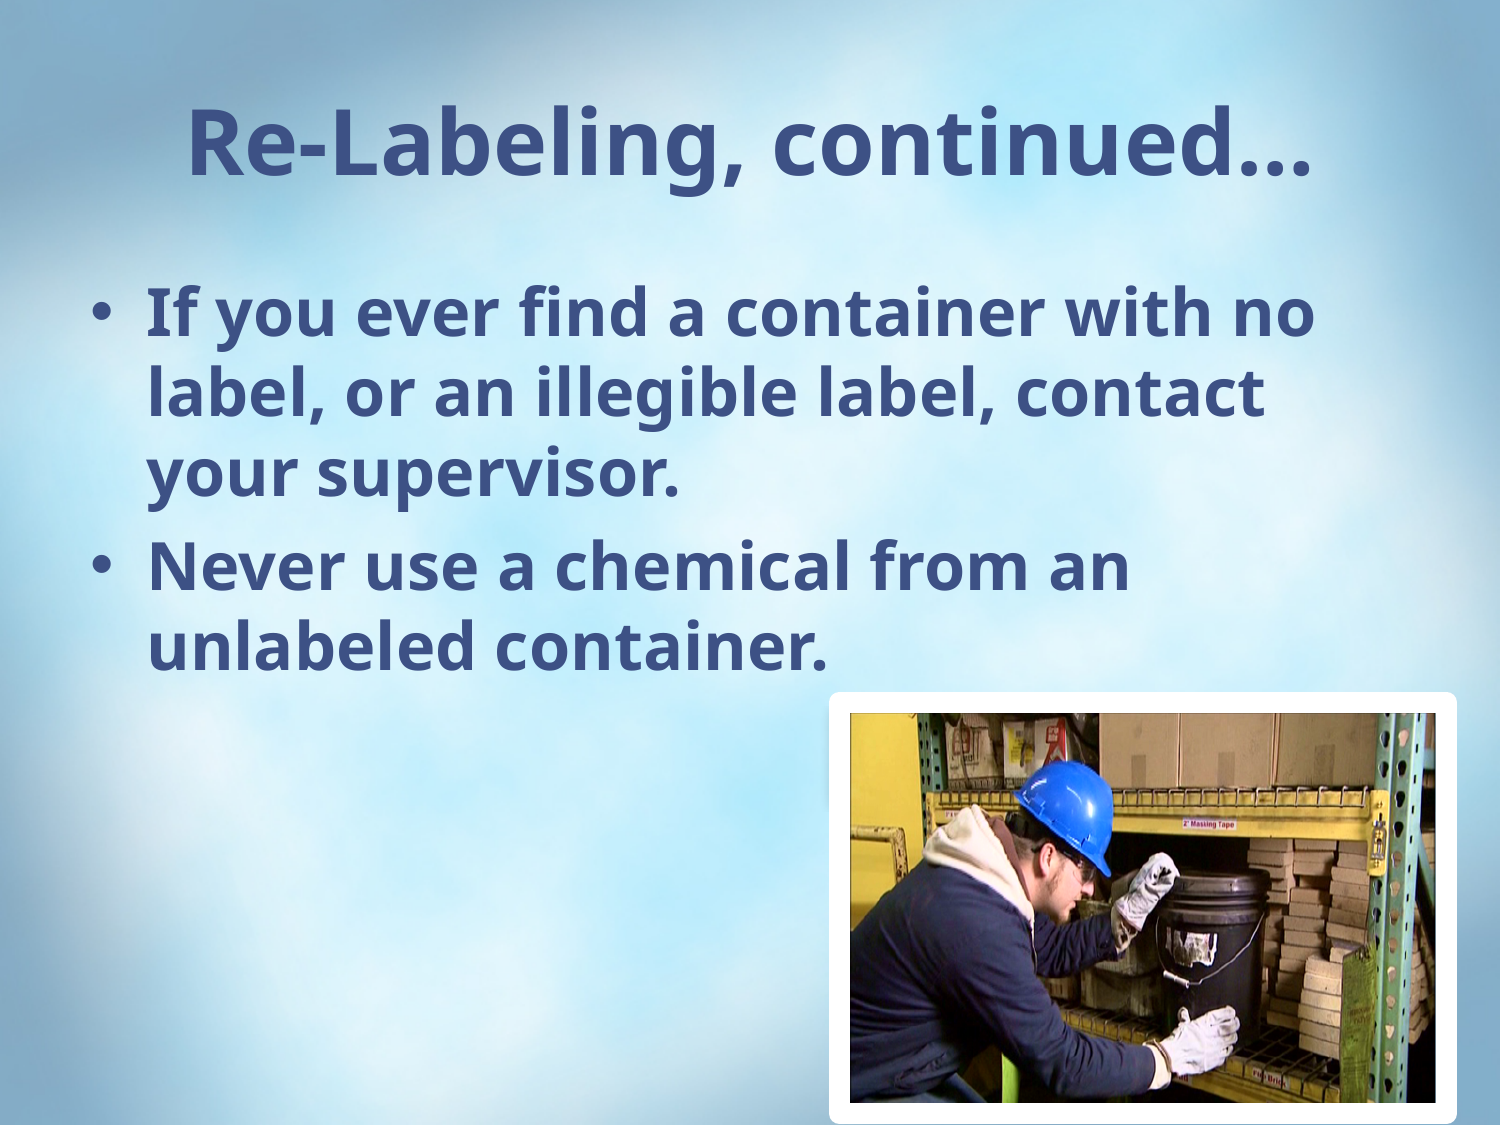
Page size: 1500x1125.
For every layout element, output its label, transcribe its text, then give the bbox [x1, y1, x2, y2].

picture [0, 0, 1500, 1125]
title Re-Labeling, continued… [75, 45, 1425, 233]
list If you ever find a container with no label, or an illegible label, contact your supervisor. Never use a chemical from an unlabeled container. [75, 262, 1425, 1005]
